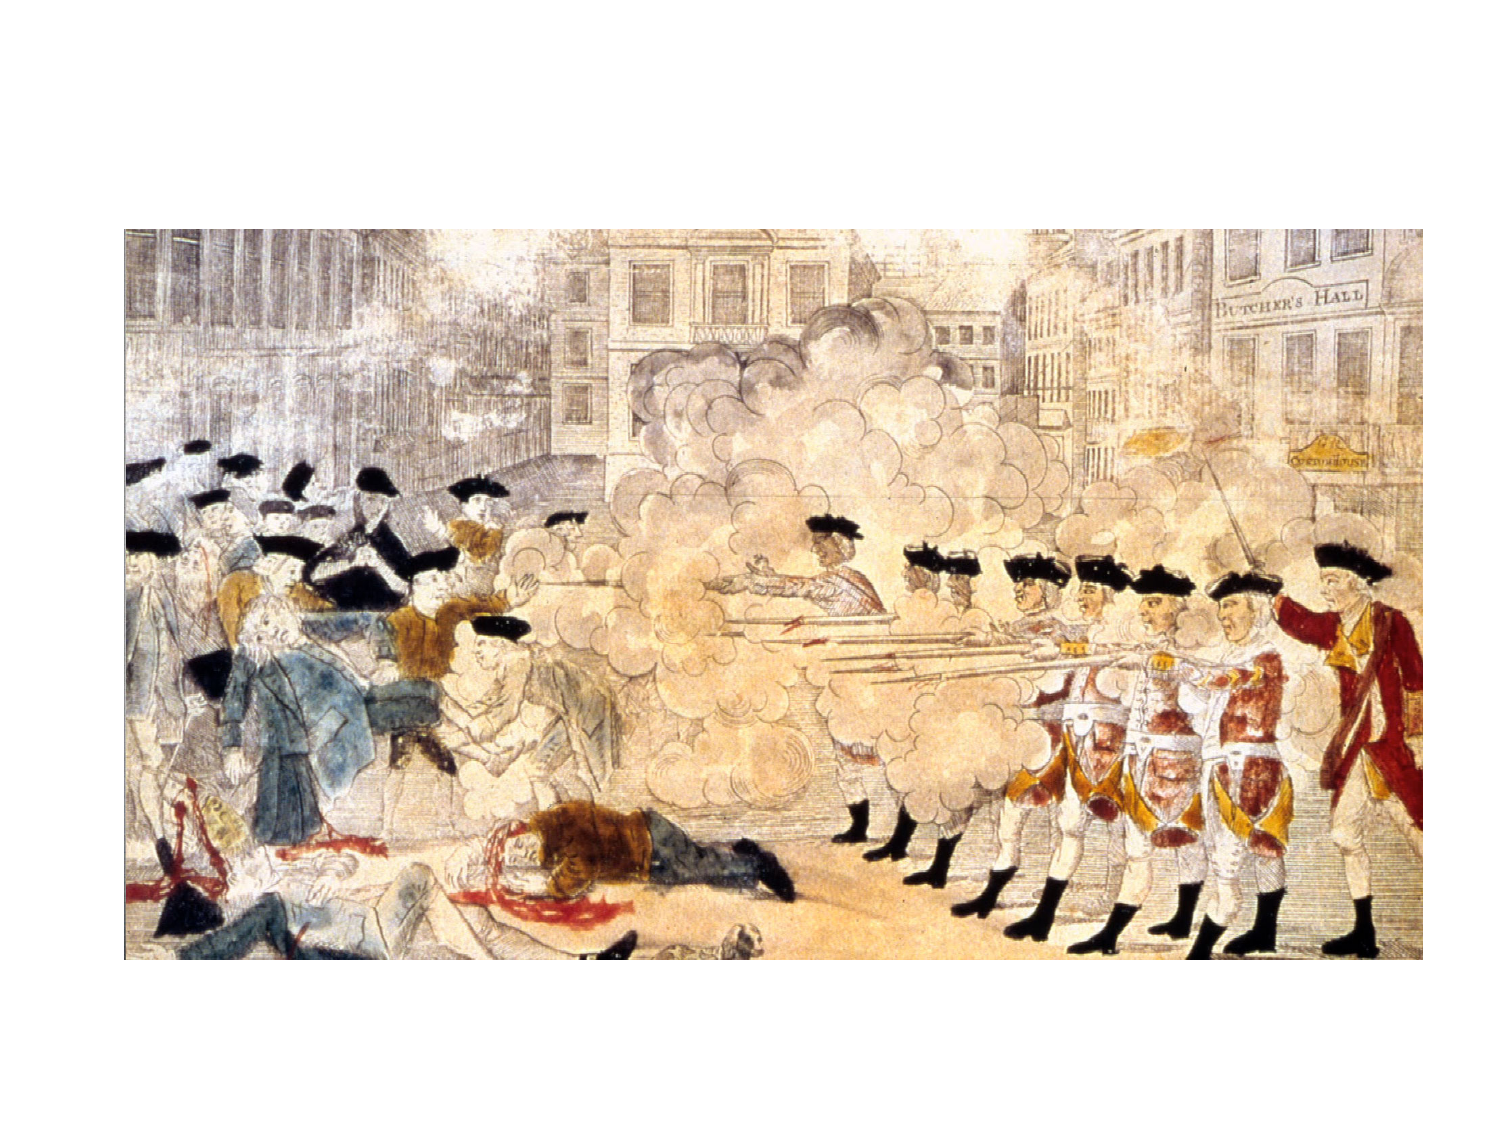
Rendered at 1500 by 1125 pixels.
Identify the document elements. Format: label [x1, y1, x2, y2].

list [124, 229, 1423, 961]
